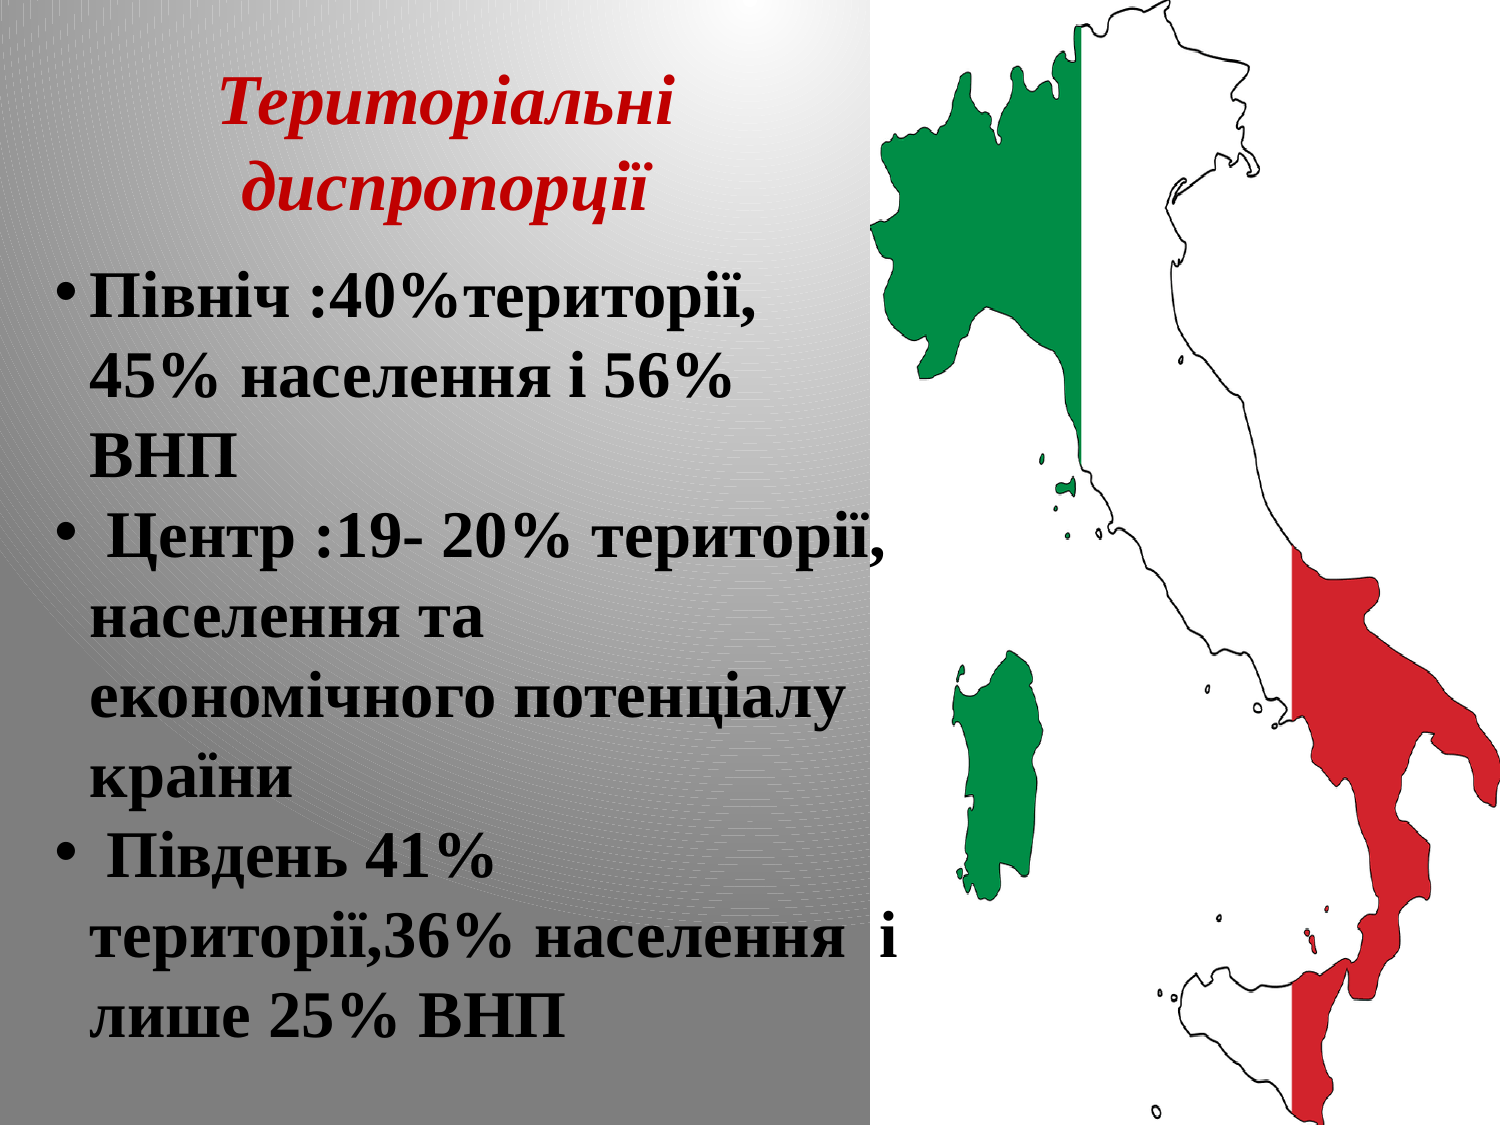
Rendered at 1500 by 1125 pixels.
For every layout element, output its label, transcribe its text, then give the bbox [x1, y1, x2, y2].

text_box Північ :40%території, 45% населення і 56% ВНП Центр :19- 20% території, населення та економічного потенціалу країни Південь 41% території,36% населення і лише 25% ВНП [0, 243, 865, 1058]
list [870, 0, 1500, 1125]
title Територіальні диспропорції [0, 45, 865, 233]
